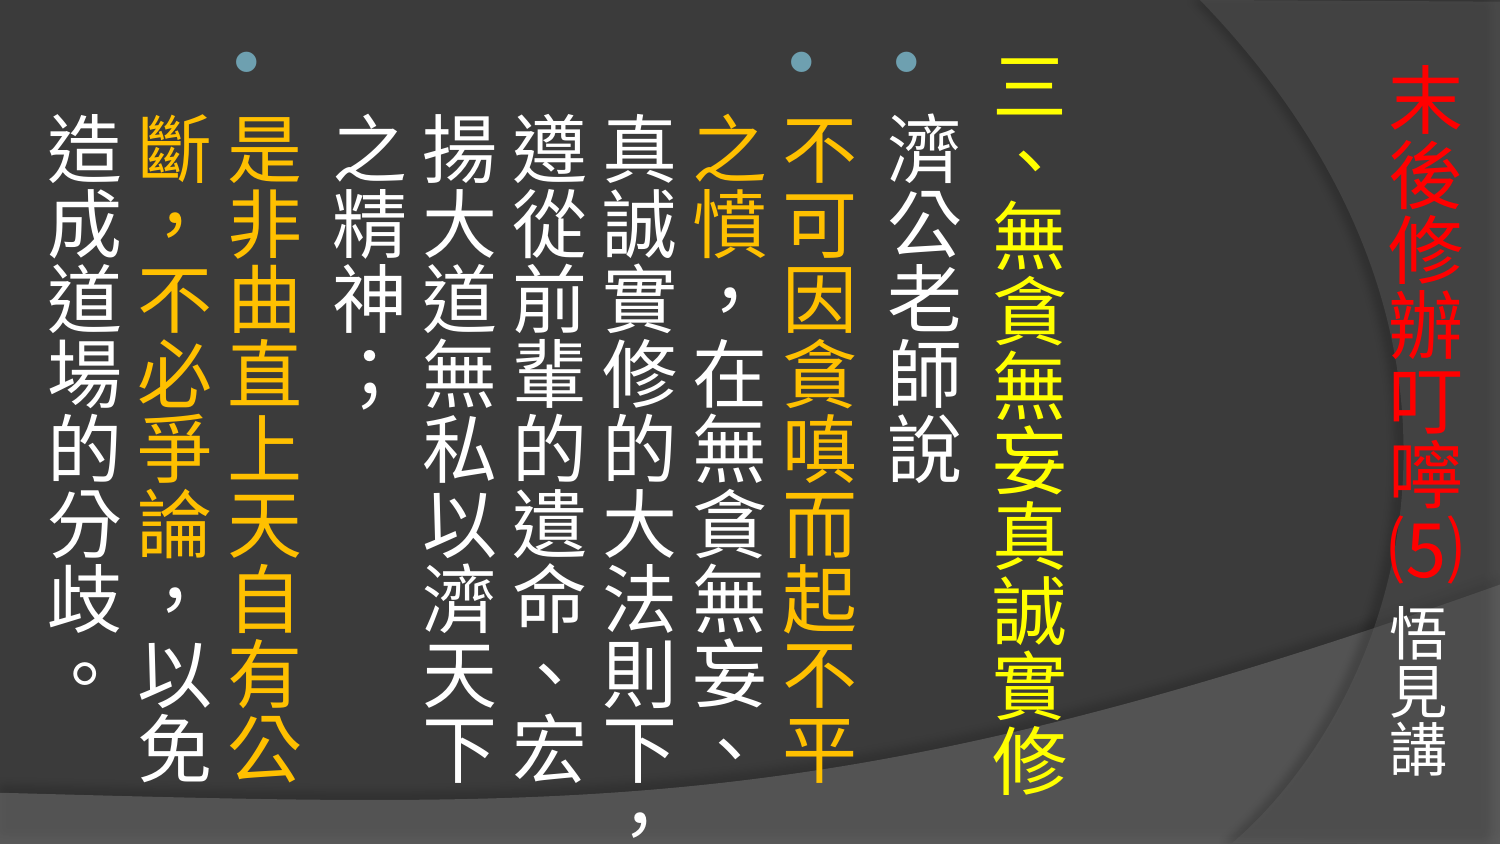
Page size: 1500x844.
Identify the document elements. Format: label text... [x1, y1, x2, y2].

title 末後修辦叮嚀⑸ 悟見講 [1364, 21, 1483, 820]
list 三、無貪無妄真誠實修 濟公老師說 不可因貪嗔而起不平之憤，在無貪無妄、真誠實修的大法則下，遵從前輩的遺命、宏揚大道無私以濟天下之精神； 是非曲直上天自有公斷，不必爭論，以免造成道場的分歧。 [29, 27, 1365, 820]
